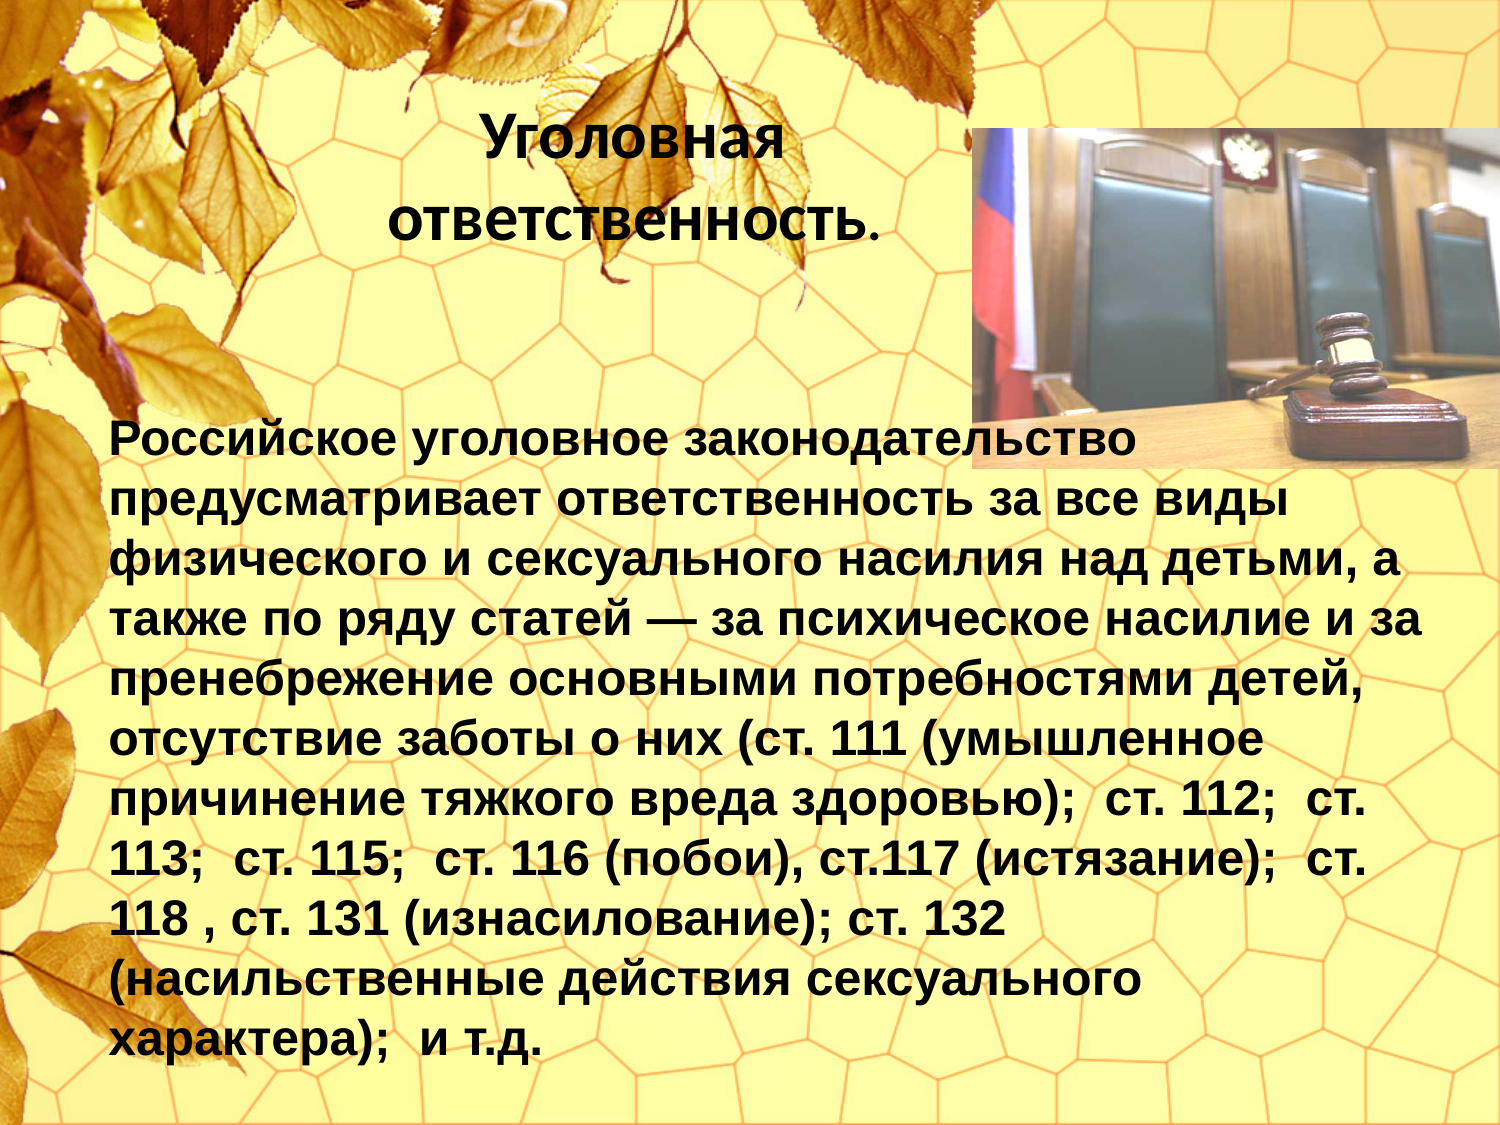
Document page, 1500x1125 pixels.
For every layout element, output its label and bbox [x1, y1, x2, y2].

picture [0, 0, 1500, 1125]
list [972, 128, 1500, 469]
